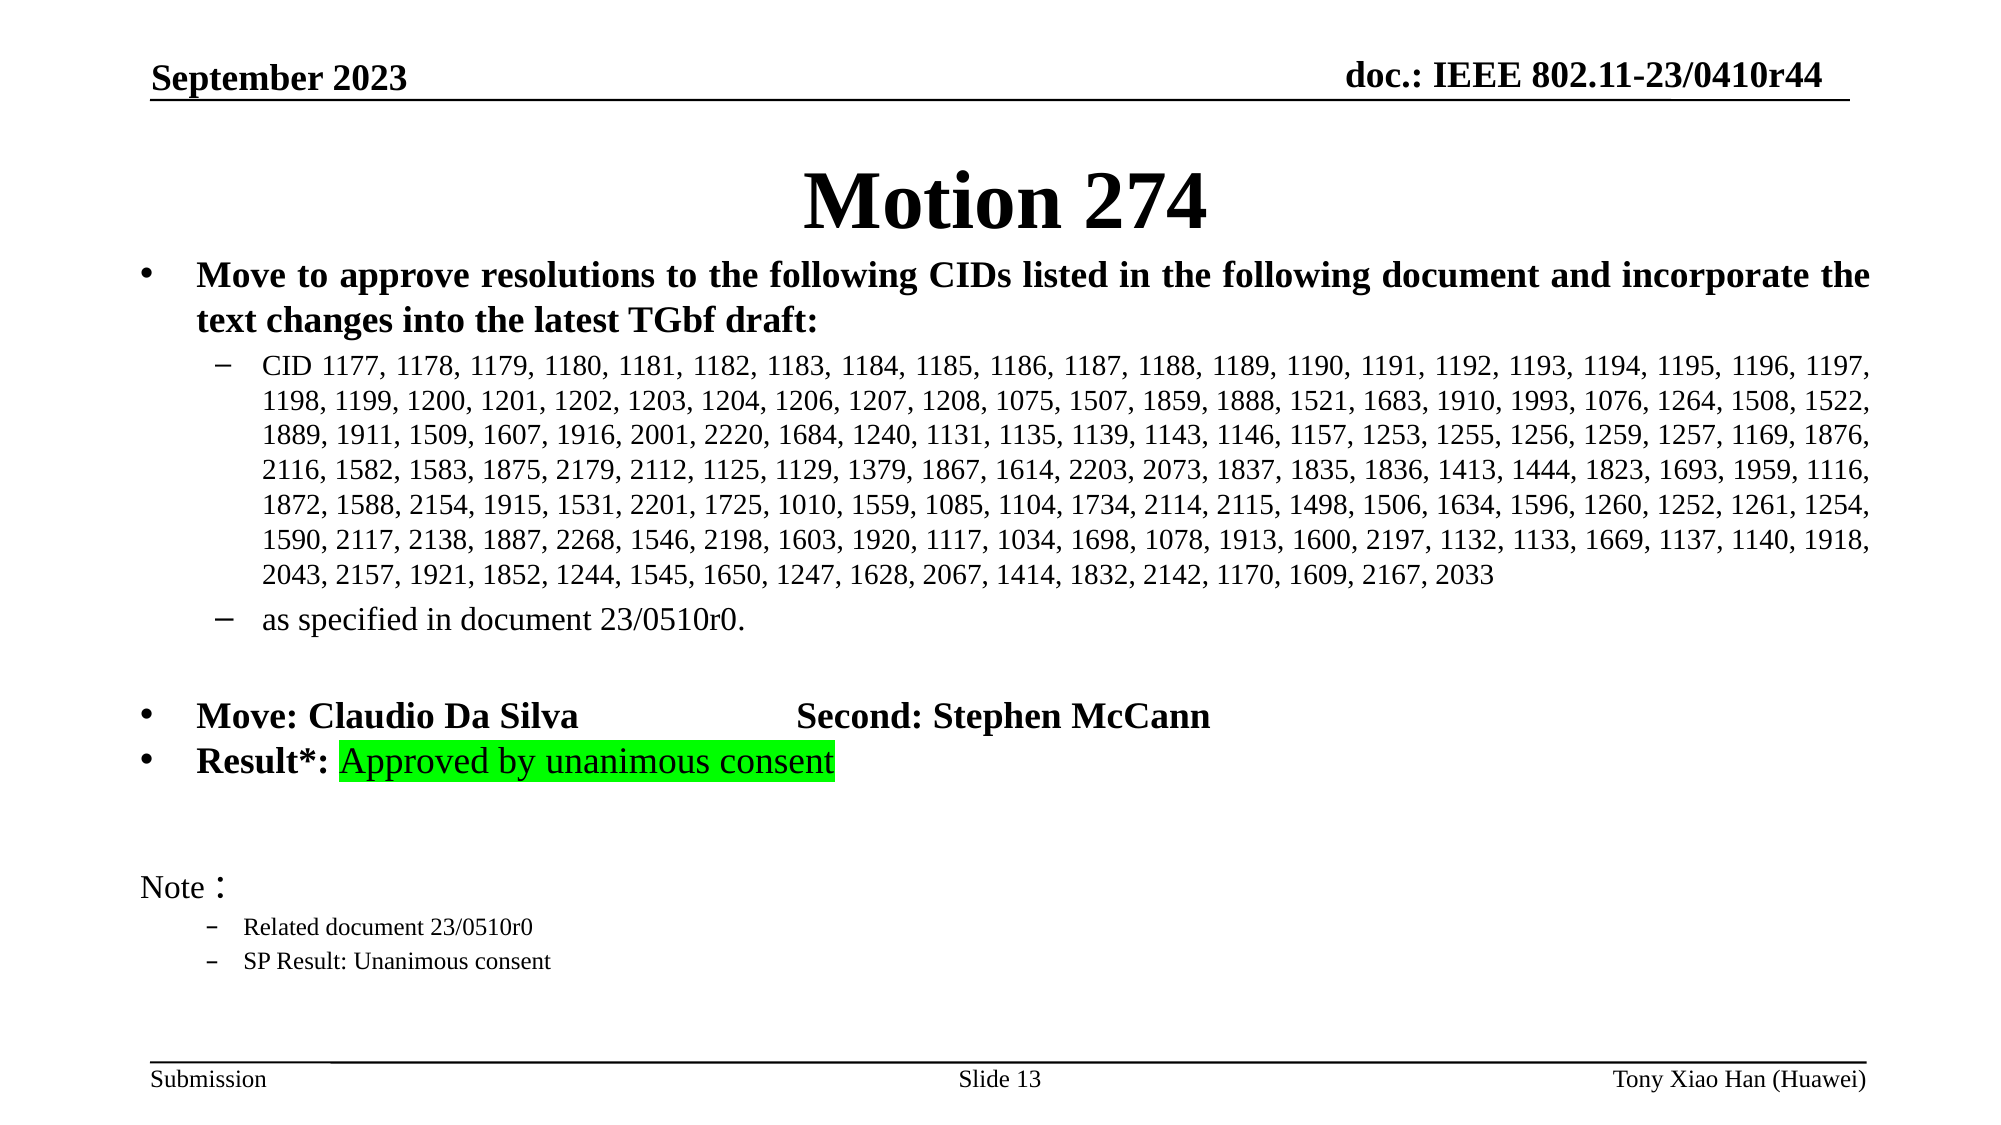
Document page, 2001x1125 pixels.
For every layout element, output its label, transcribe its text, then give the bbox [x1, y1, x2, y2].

text_box Move to approve resolutions to the following CIDs listed in the following document and incorporate the text changes into the latest TGbf draft: CID 1177, 1178, 1179, 1180, 1181, 1182, 1183, 1184, 1185, 1186, 1187, 1188, 1189, 1190, 1191, 1192, 1193, 1194, 1195, 1196, 1197, 1198, 1199, 1200, 1201, 1202, 1203, 1204, 1206, 1207, 1208, 1075, 1507, 1859, 1888, 1521, 1683, 1910, 1993, 1076, 1264, 1508, 1522, 1889, 1911, 1509, 1607, 1916, 2001, 2220, 1684, 1240, 1131, 1135, 1139, 1143, 1146, 1157, 1253, 1255, 1256, 1259, 1257, 1169, 1876, 2116, 1582, 1583, 1875, 2179, 2112, 1125, 1129, 1379, 1867, 1614, 2203, 2073, 1837, 1835, 1836, 1413, 1444, 1823, 1693, 1959, 1116, 1872, 1588, 2154, 1915, 1531, 2201, 1725, 1010, 1559, 1085, 1104, 1734, 2114, 2115, 1498, 1506, 1634, 1596, 1260, 1252, 1261, 1254, 1590, 2117, 2138, 1887, 2268, 1546, 2198, 1603, 1920, 1117, 1034, 1698, 1078, 1913, 1600, 2197, 1132, 1133, 1669, 1137, 1140, 1918, 2043, 2157, 1921, 1852, 1244, 1545, 1650, 1247, 1628, 2067, 1414, 1832, 2142, 1170, 1609, 2167, 2033 as specified in document 23/0510r0. Move: Claudio Da Silva Second: Stephen McCann Result*: Approved by unanimous consent Note： Related document 23/0510r0 SP Result: Unanimous consent [125, 212, 1888, 900]
text_box Motion 274 [368, 137, 1644, 212]
